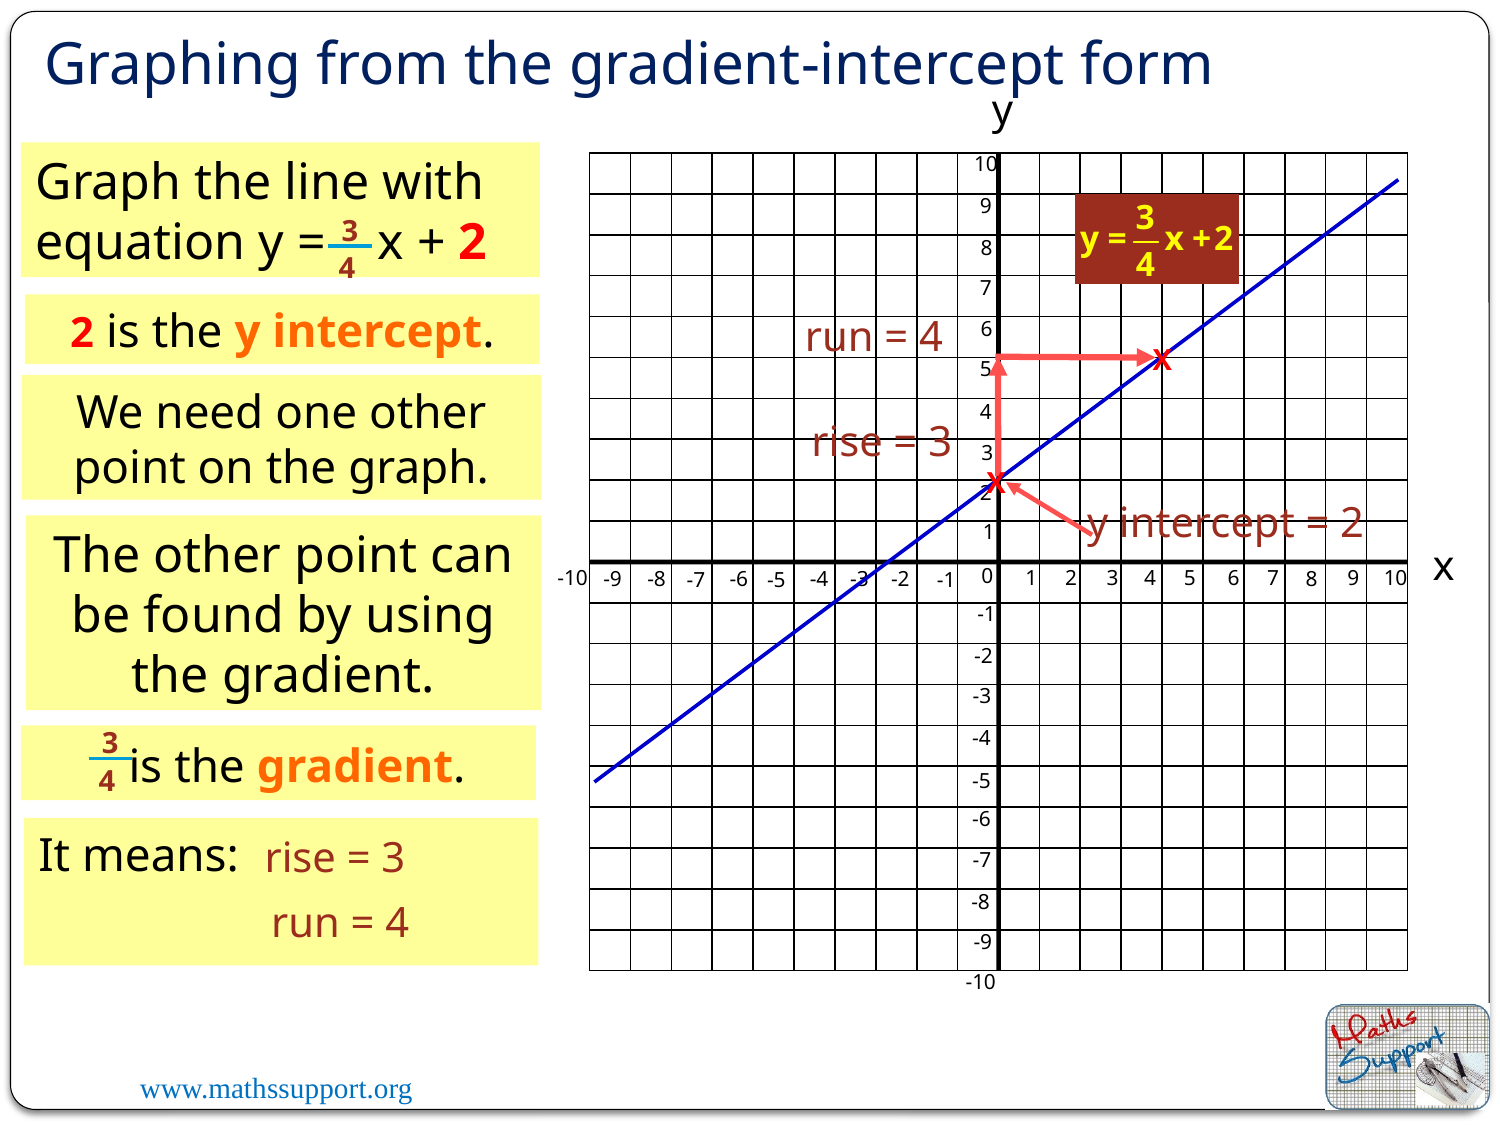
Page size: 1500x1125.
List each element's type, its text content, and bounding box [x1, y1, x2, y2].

text_box It means: [23, 817, 536, 966]
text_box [322, 204, 375, 294]
picture [1325, 1003, 1490, 1110]
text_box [20, 717, 537, 806]
text_box We need one other point on the graph. [21, 374, 536, 500]
text_box 2 is the y intercept. [24, 294, 536, 365]
text_box rise = 3 [249, 823, 453, 889]
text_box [1074, 194, 1240, 284]
text_box run = 4 [256, 888, 447, 954]
text_box [130, 1074, 414, 1109]
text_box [542, 74, 1472, 1002]
text_box Graph the line with equation y = x + 2 [20, 142, 536, 278]
text_box Graphing from the gradient-intercept form [29, 19, 1377, 104]
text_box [1005, 481, 1429, 554]
text_box The other point can be found by using the gradient. [25, 515, 536, 711]
text_box [1324, 1004, 1488, 1106]
